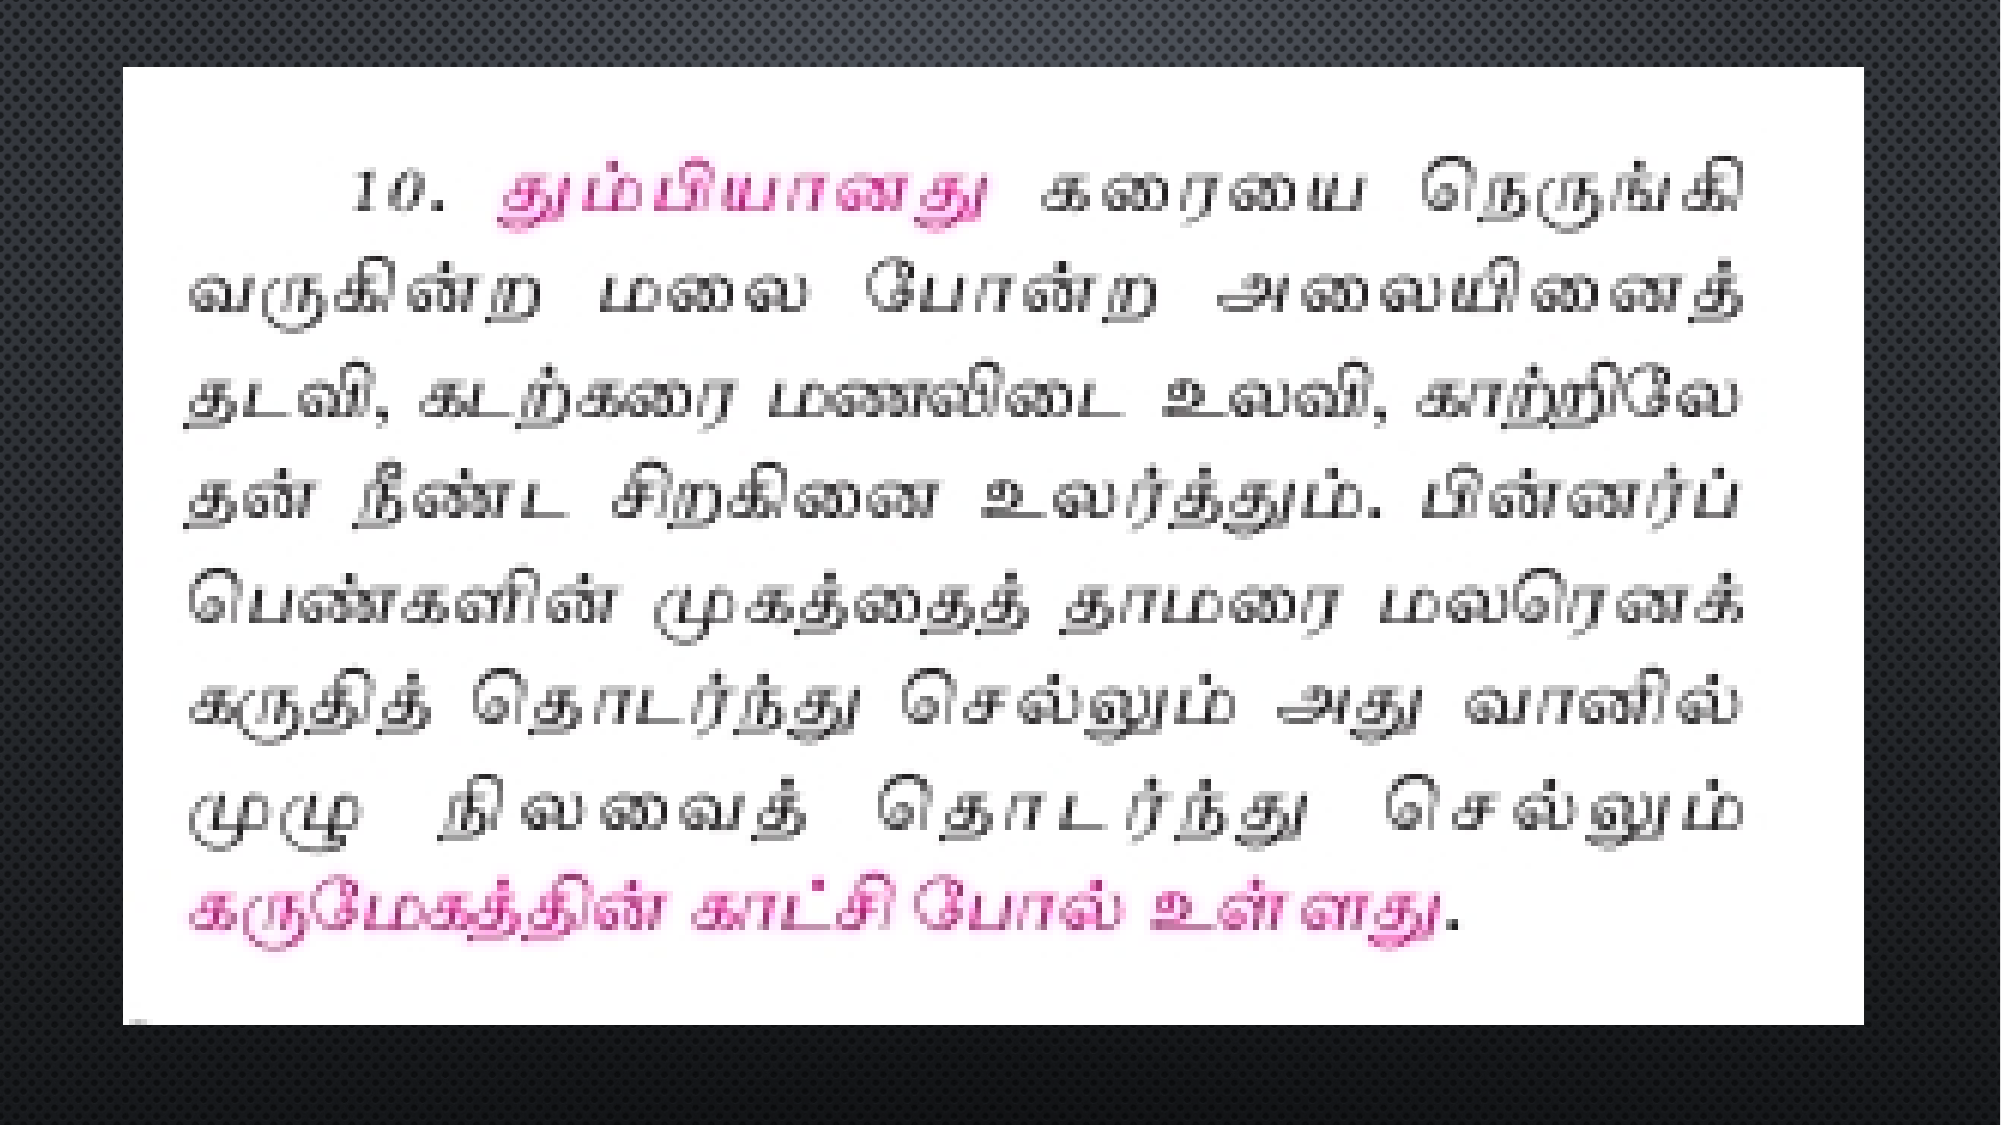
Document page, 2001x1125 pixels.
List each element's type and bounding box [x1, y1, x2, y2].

list [122, 67, 1864, 1026]
